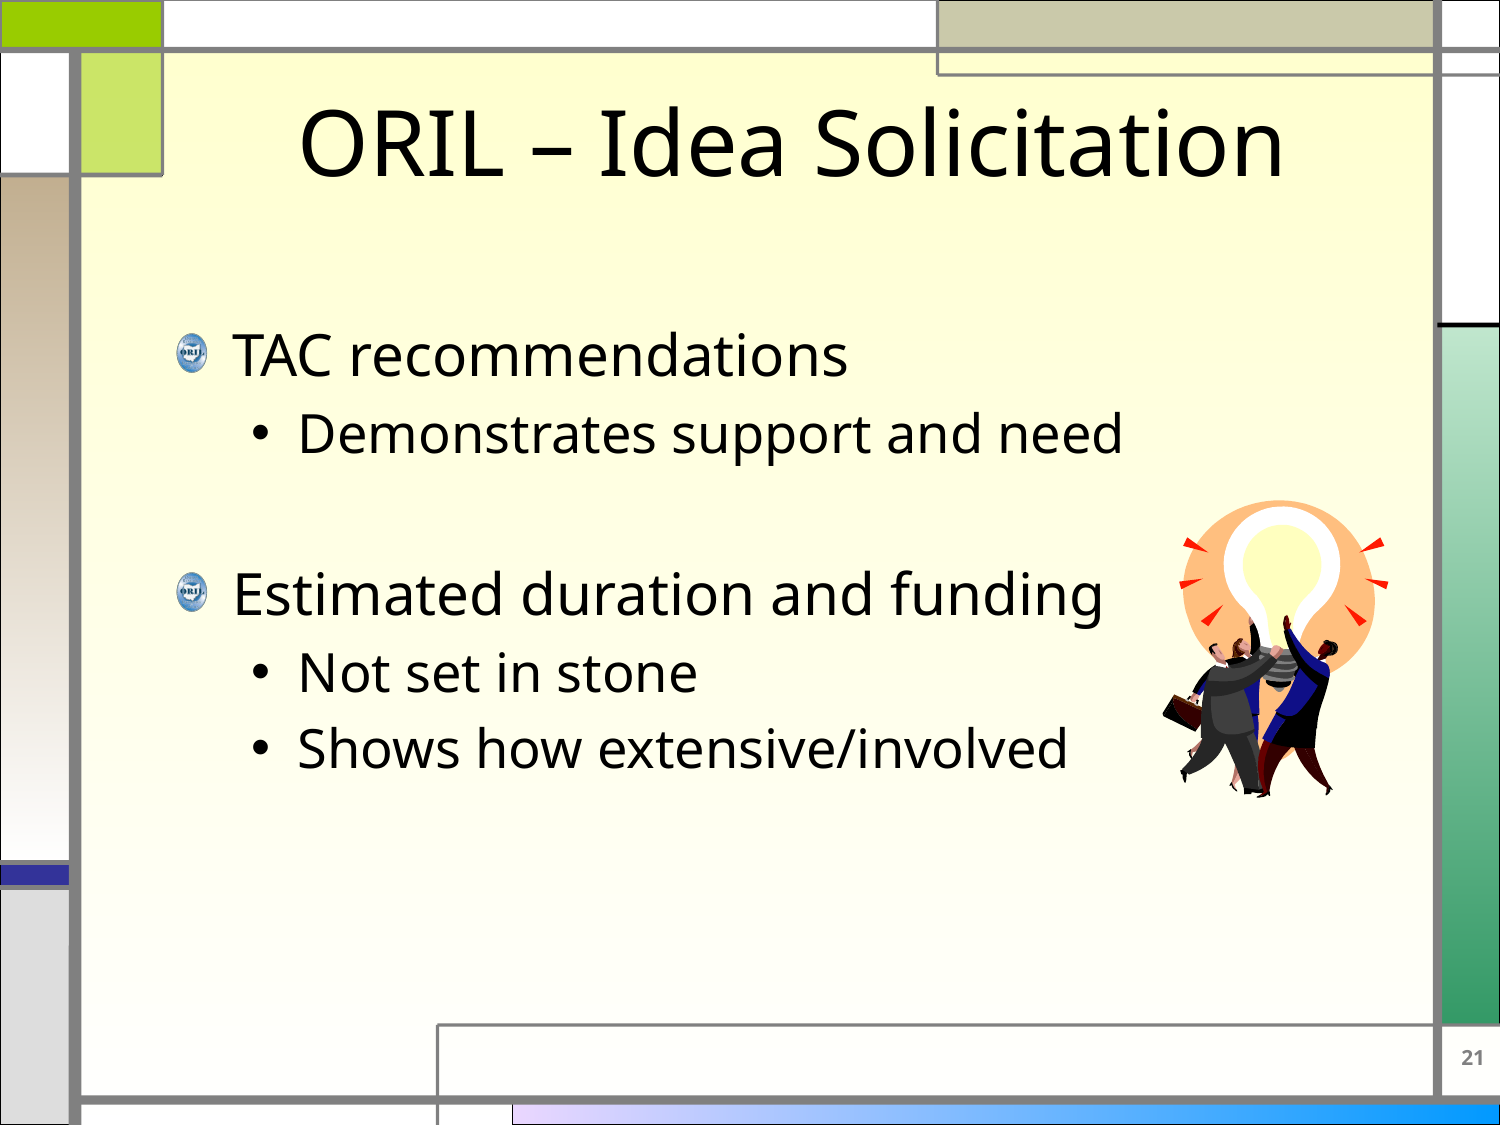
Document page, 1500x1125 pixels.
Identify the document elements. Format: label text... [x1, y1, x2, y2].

picture [176, 332, 208, 374]
picture [1162, 499, 1389, 799]
text_box ORIL – Idea Solicitation [161, 75, 1425, 204]
list TAC recommendations Demonstrates support and need Estimated duration and funding Not set in stone Shows how extensive/involved [161, 310, 1425, 858]
slide_number 21 [1437, 1037, 1500, 1088]
picture [176, 571, 208, 613]
